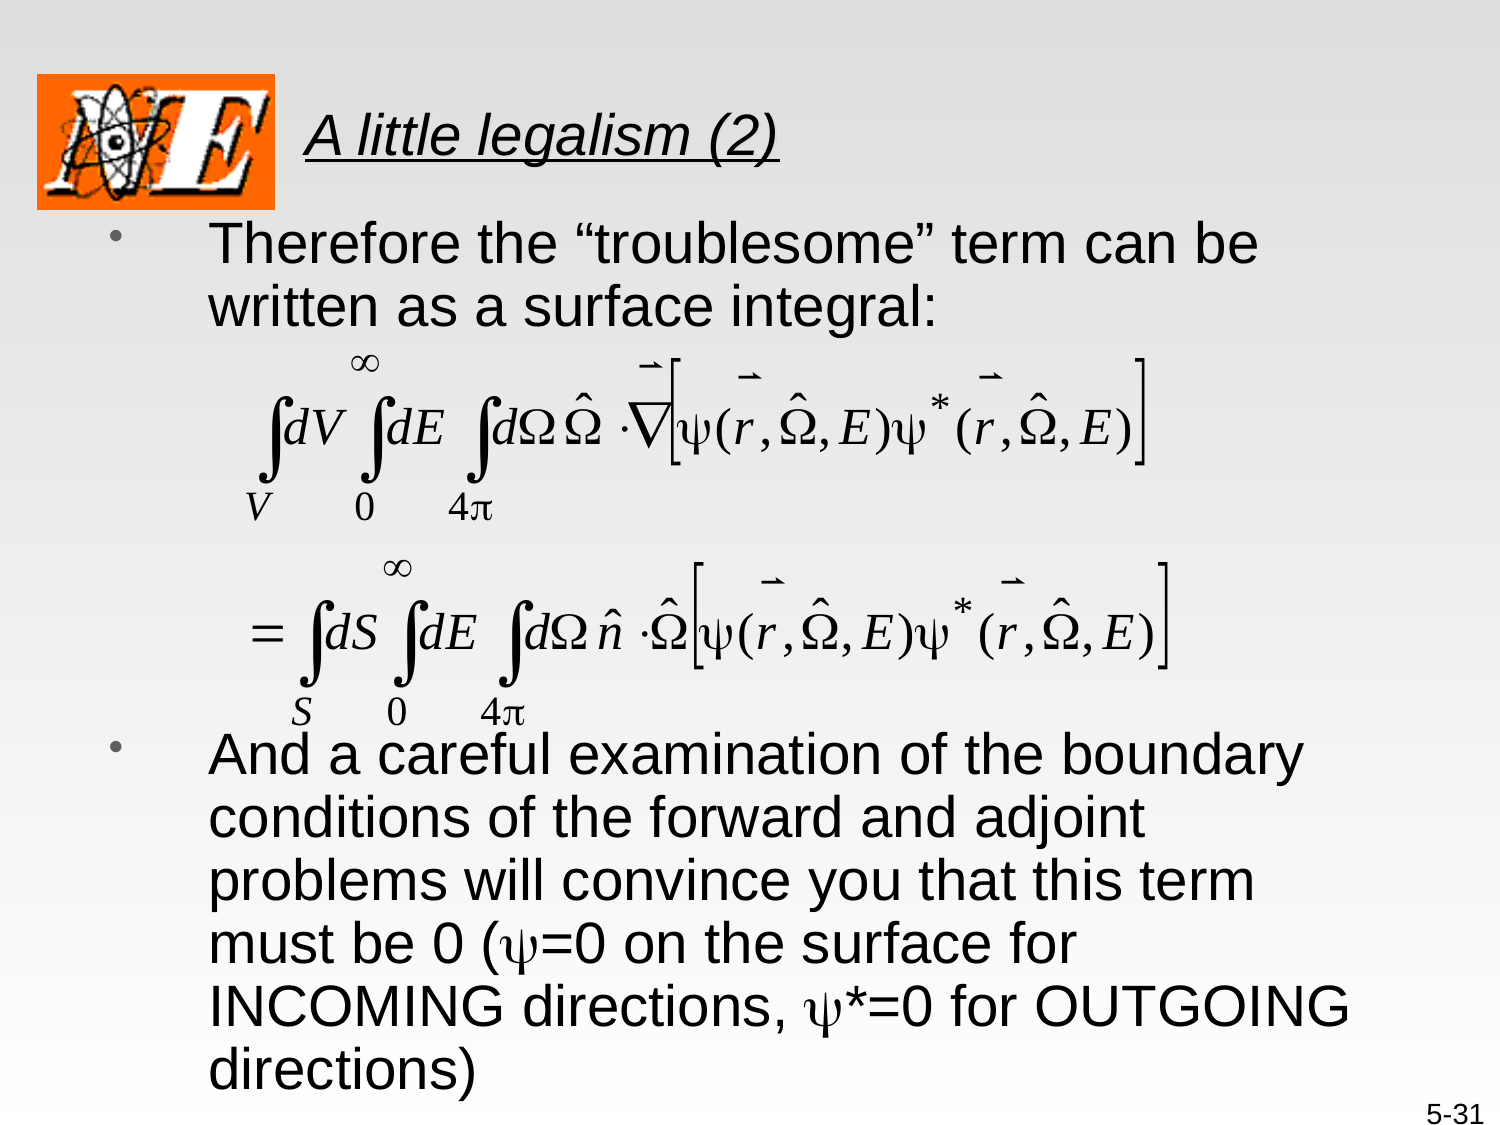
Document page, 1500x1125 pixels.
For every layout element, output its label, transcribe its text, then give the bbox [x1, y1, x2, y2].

picture [37, 74, 275, 210]
title A little legalism (2) [289, 38, 1466, 226]
list Therefore the “troublesome” term can be written as a surface integral: And a careful examination of the boundary conditions of the forward and adjoint problems will convince you that this term must be 0 (y=0 on the surface for INCOMING directions, y*=0 for OUTGOING directions) [93, 205, 1369, 280]
slide_number 5-31 [1187, 1087, 1500, 1125]
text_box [237, 328, 1178, 741]
